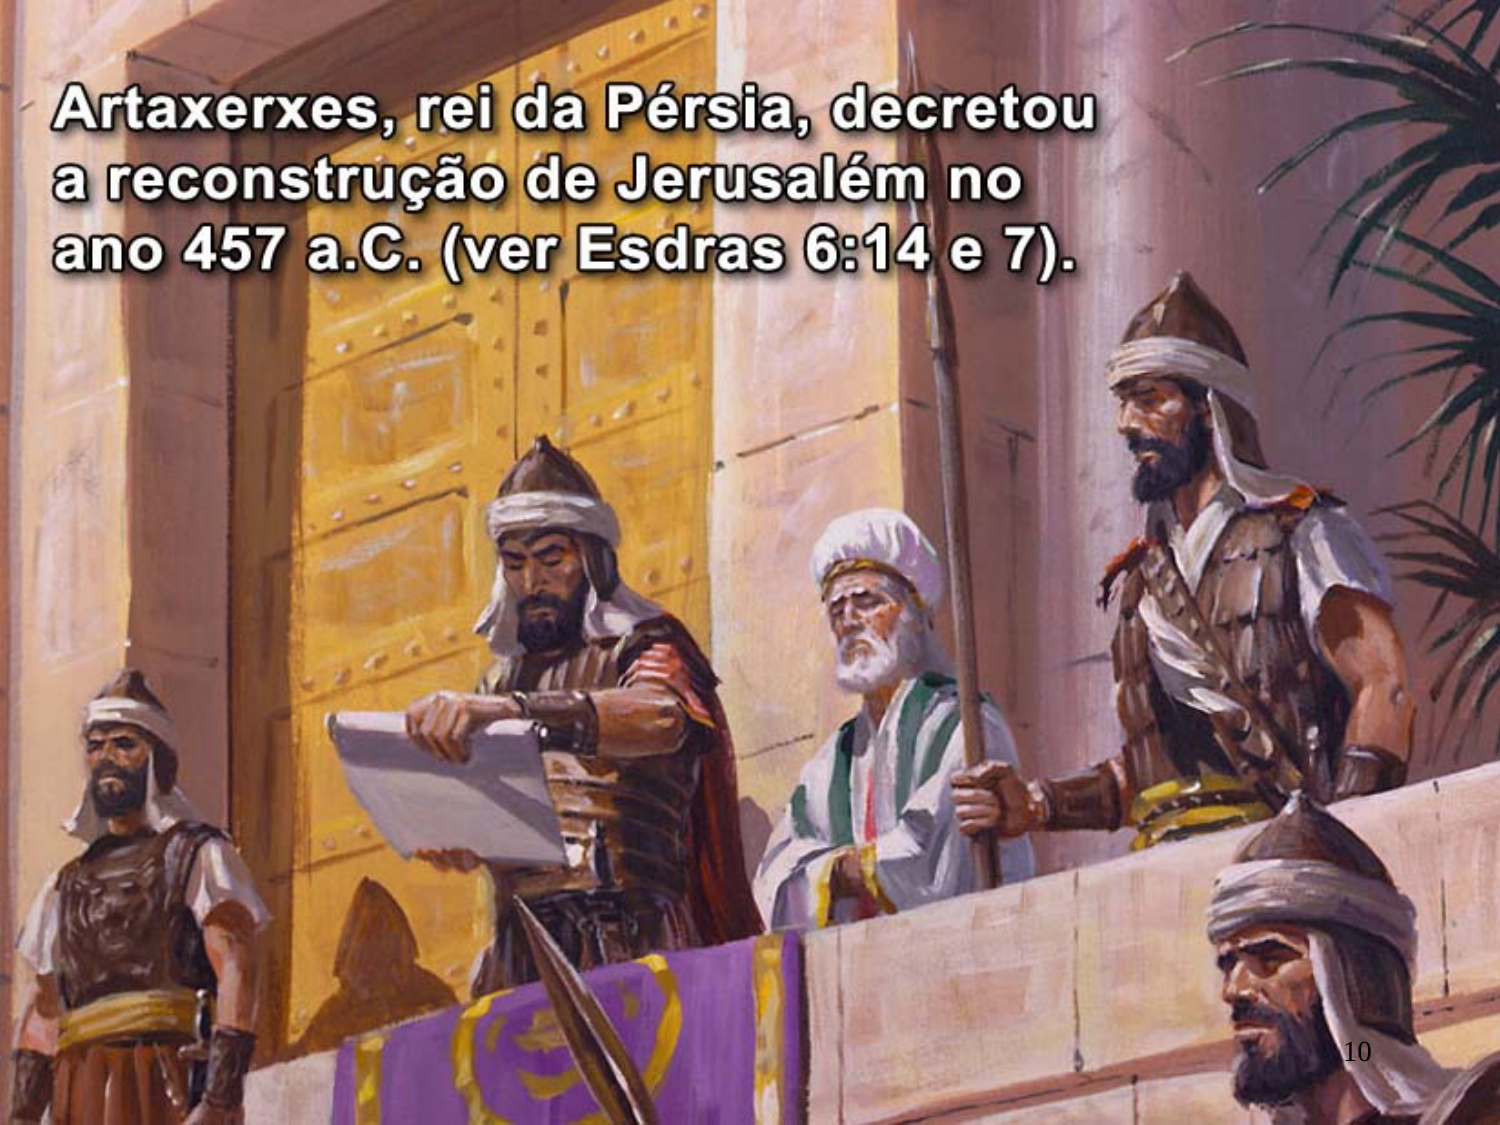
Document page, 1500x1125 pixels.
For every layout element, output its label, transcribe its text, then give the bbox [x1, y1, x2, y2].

picture [0, 0, 1500, 1125]
slide_number 10 [1074, 1025, 1388, 1100]
